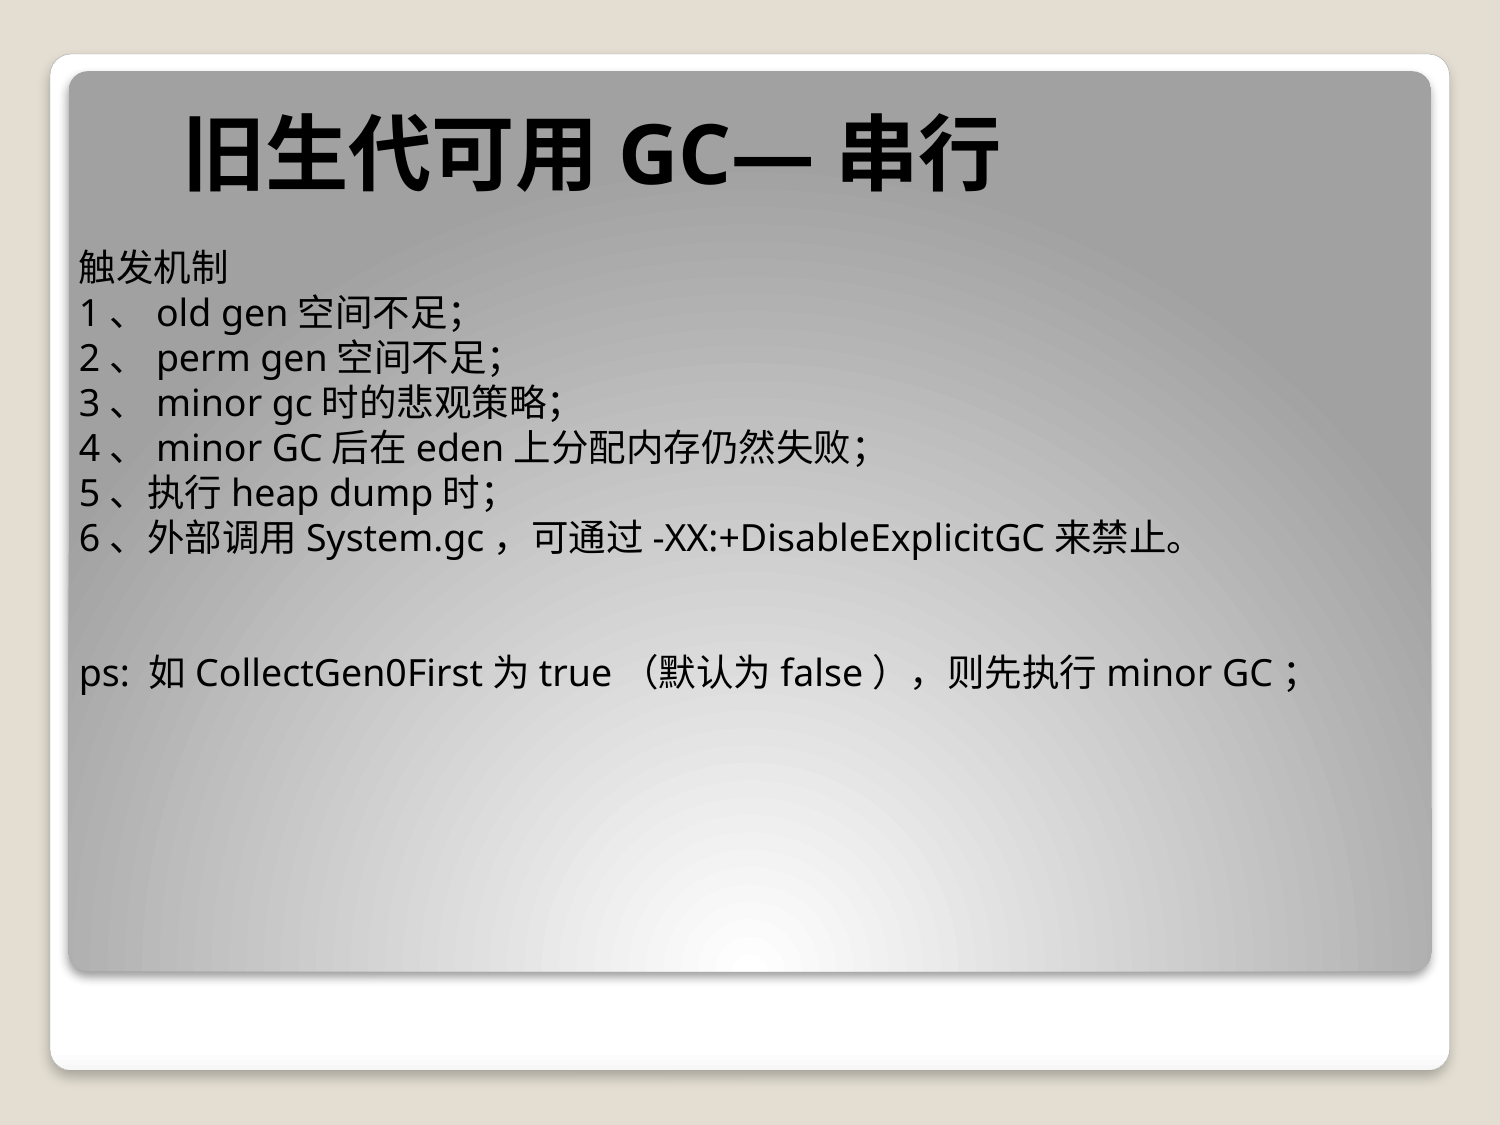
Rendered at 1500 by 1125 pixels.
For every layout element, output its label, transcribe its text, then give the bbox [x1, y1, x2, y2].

text_box 旧生代可用GC—串行 [167, 93, 1017, 209]
text_box 触发机制 1、old gen空间不足； 2、perm gen空间不足； 3、minor gc时的悲观策略； 4、minor GC后在eden上分配内存仍然失败； 5、执行heap dump时； 6、外部调用System.gc，可通过-XX:+DisableExplicitGC来禁止。 ps: 如CollectGen0First为true（默认为false），则先执行minor GC； [64, 236, 1448, 792]
